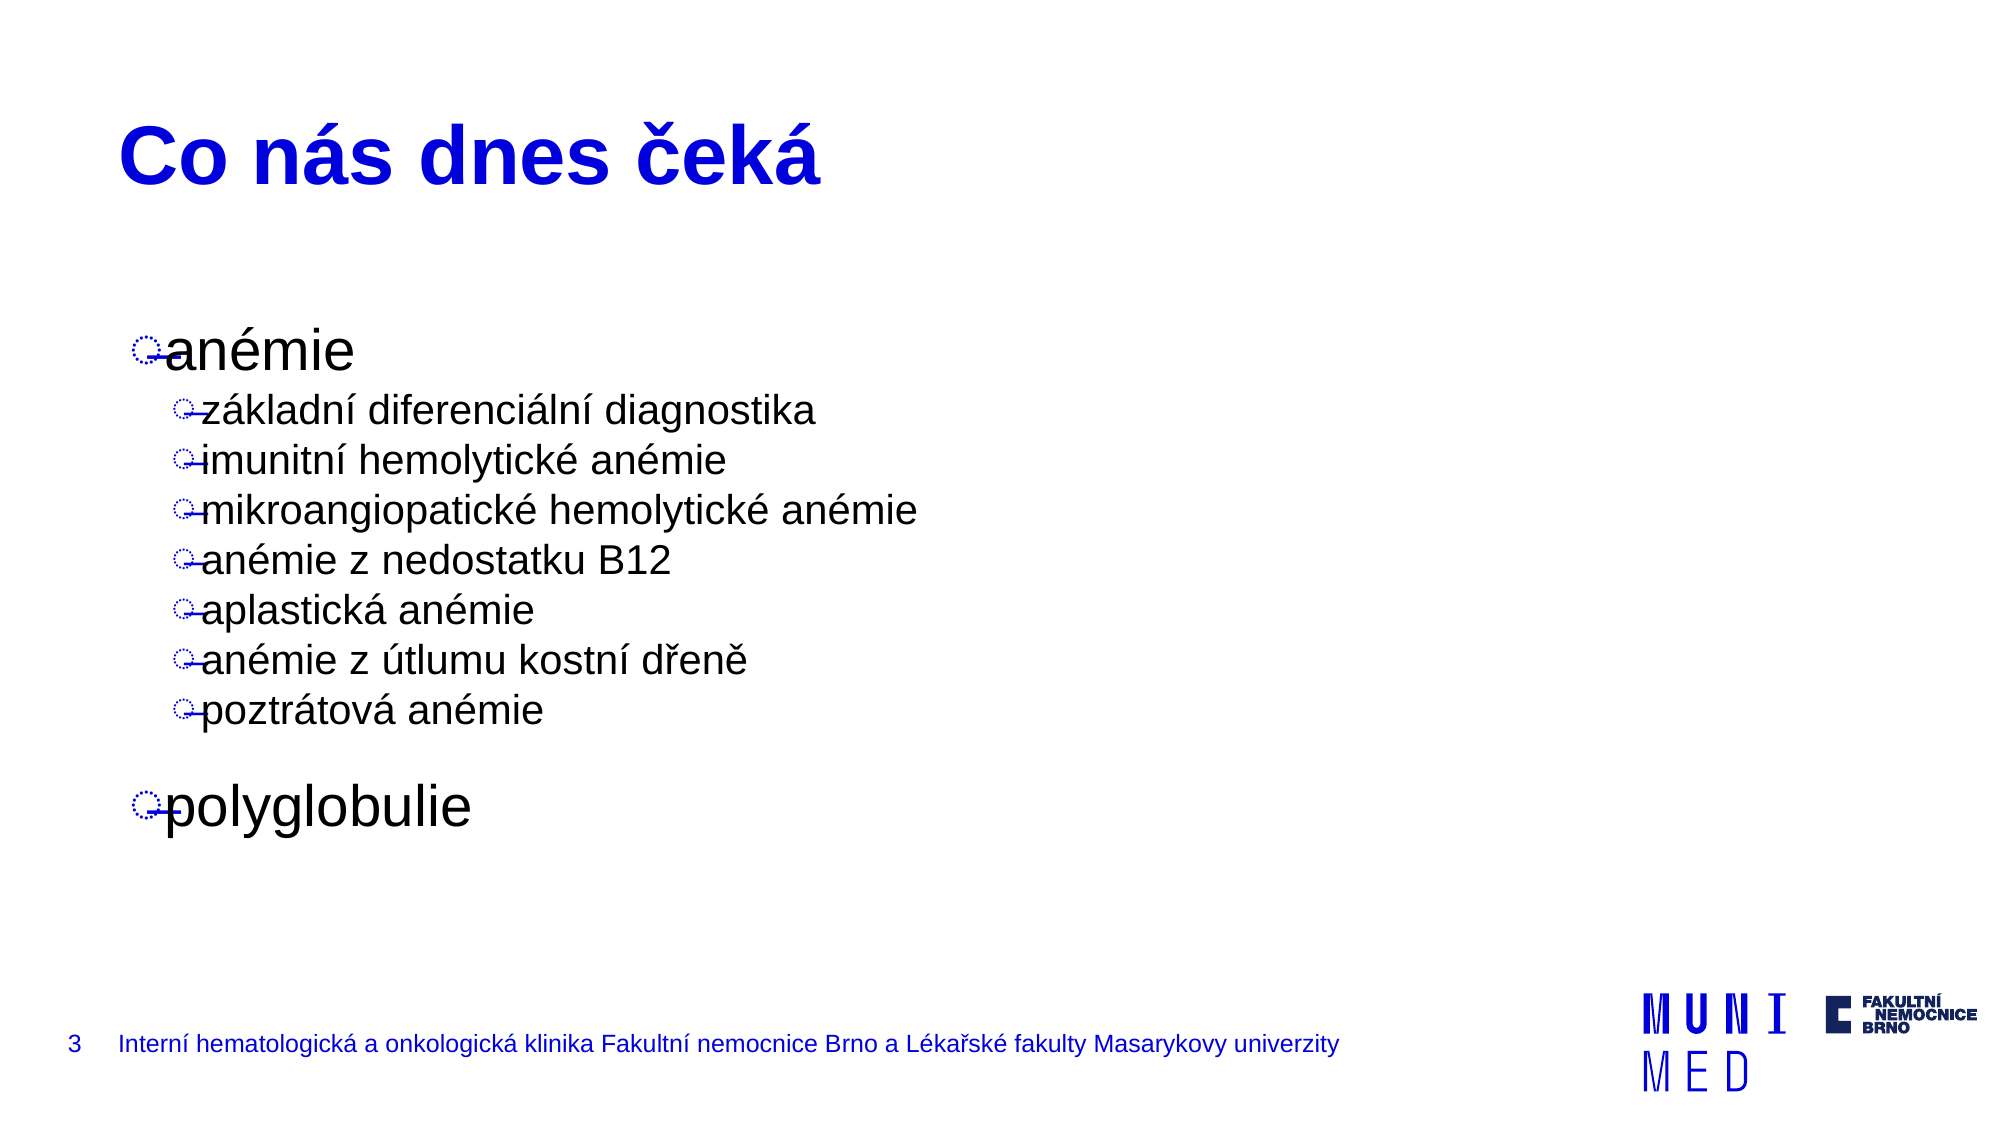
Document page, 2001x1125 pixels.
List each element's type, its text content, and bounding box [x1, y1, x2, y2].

footer Interní hematologická a onkologická klinika Fakultní nemocnice Brno a Lékařské fakulty Masarykovy univerzity [118, 1021, 1418, 1063]
slide_number 3 [67, 1021, 110, 1063]
list anémie základní diferenciální diagnostika imunitní hemolytické anémie mikroangiopatické hemolytické anémie anémie z nedostatku B12 aplastická anémie anémie z útlumu kostní dřeně poztrátová anémie polyglobulie [118, 277, 1883, 957]
title Co nás dnes čeká [118, 118, 1883, 193]
